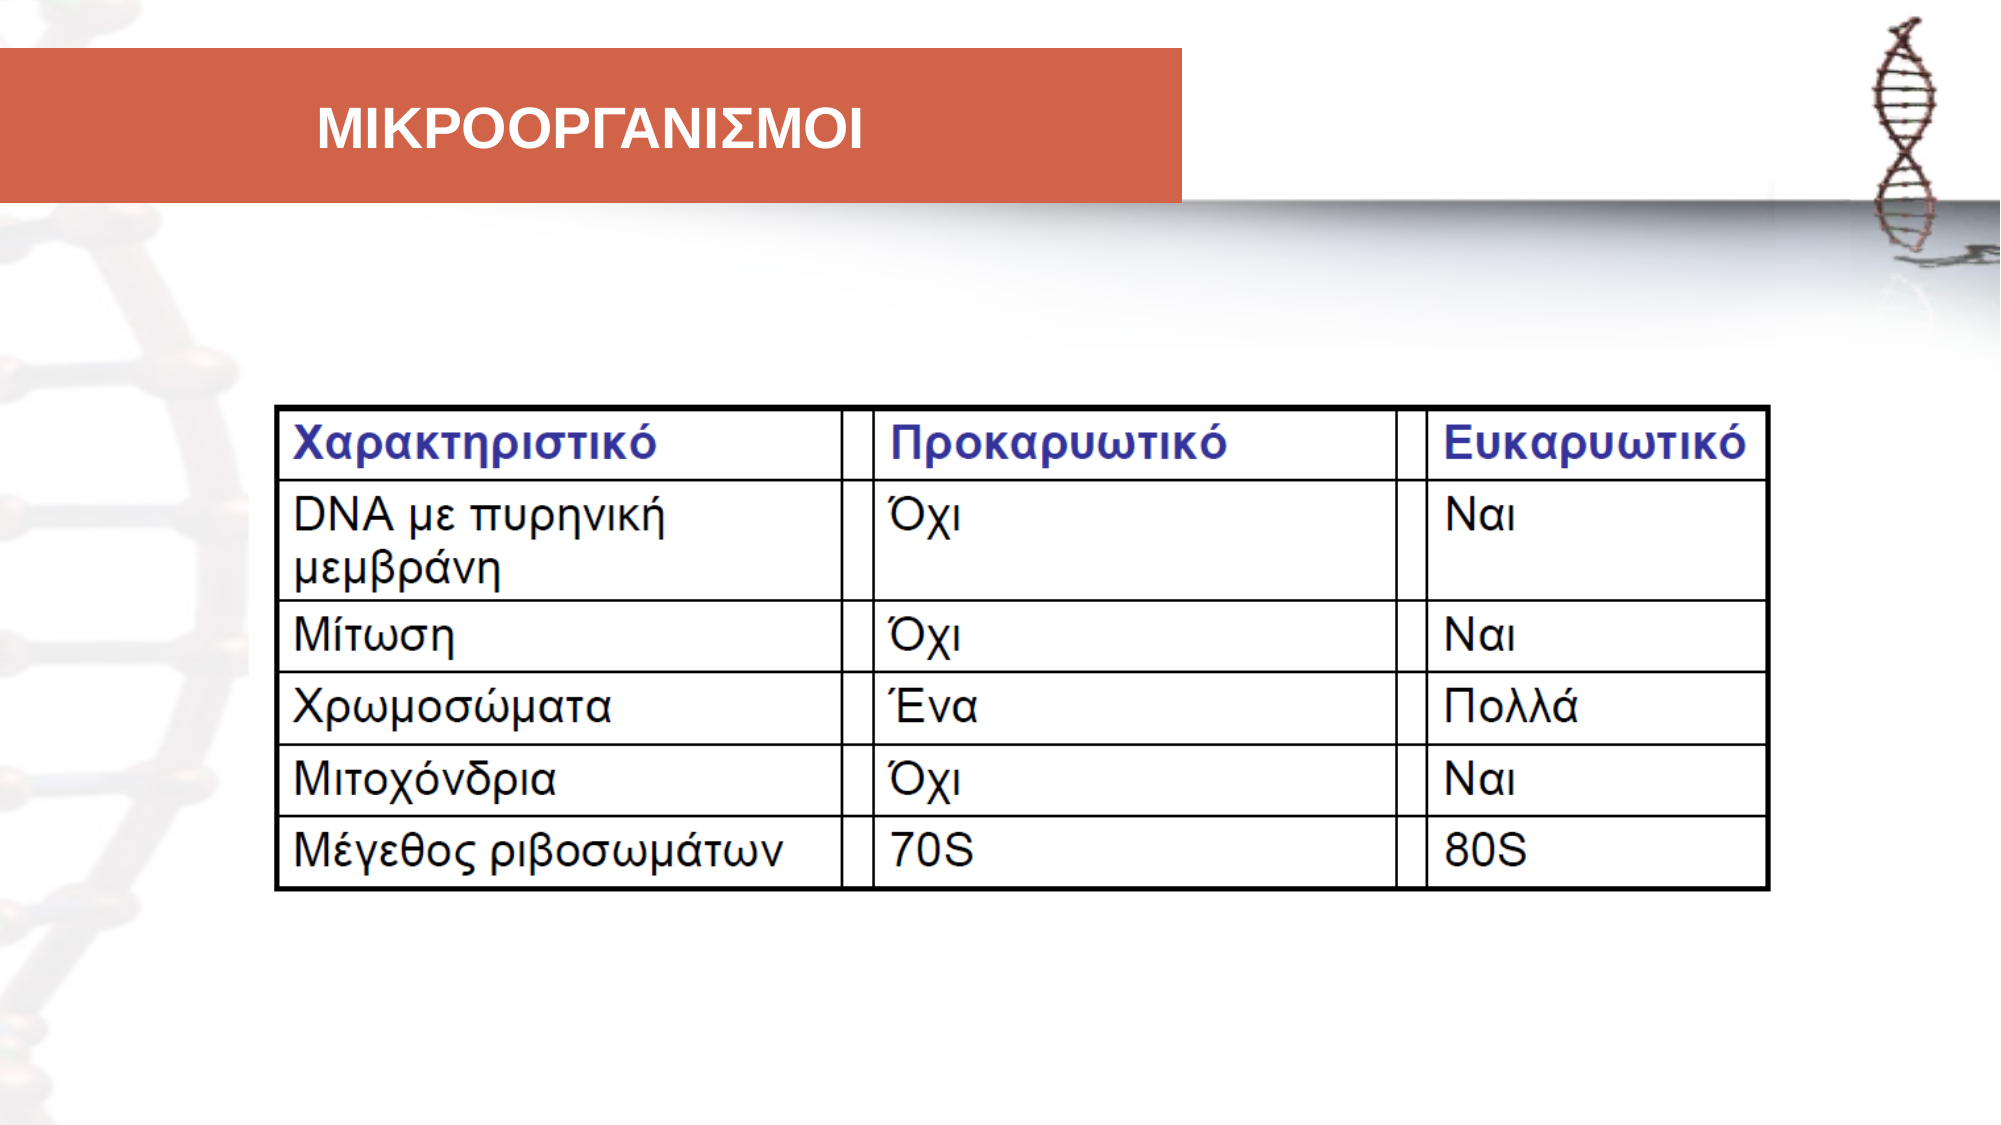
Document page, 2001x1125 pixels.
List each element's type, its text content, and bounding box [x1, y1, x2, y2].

text_box ΜΙΚΡΟΟΡΓΑΝΙΣΜΟΙ [0, 48, 1182, 203]
picture [0, 0, 2000, 1125]
